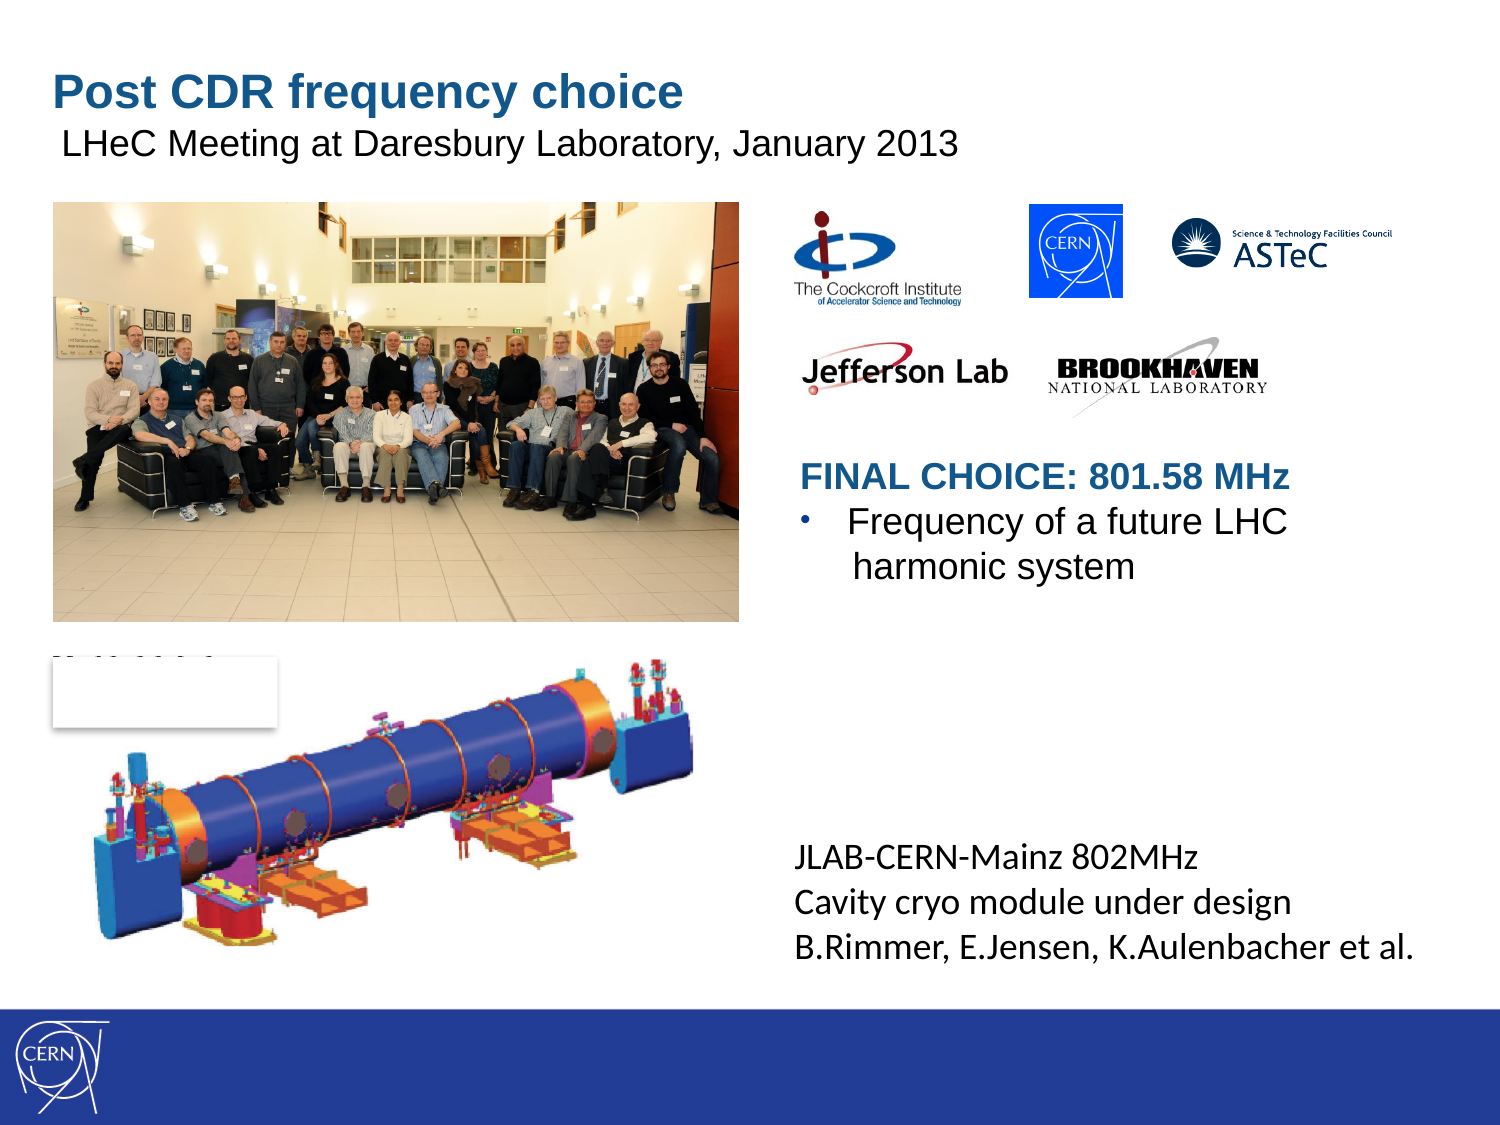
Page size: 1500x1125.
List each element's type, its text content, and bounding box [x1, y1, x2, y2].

text_box Post CDR frequency choice [37, 42, 1282, 158]
text_box LHeC Meeting at Daresbury Laboratory, January 2013 [46, 112, 975, 172]
text_box FINAL CHOICE: 801.58 MHz Frequency of a future LHC harmonic system [785, 444, 1500, 640]
text_box JLAB-CERN-Mainz 802MHz Cavity cryo module under design B.Rimmer, E.Jensen, K.Aulenbacher et al. [779, 824, 1495, 975]
picture [0, 0, 1500, 1125]
